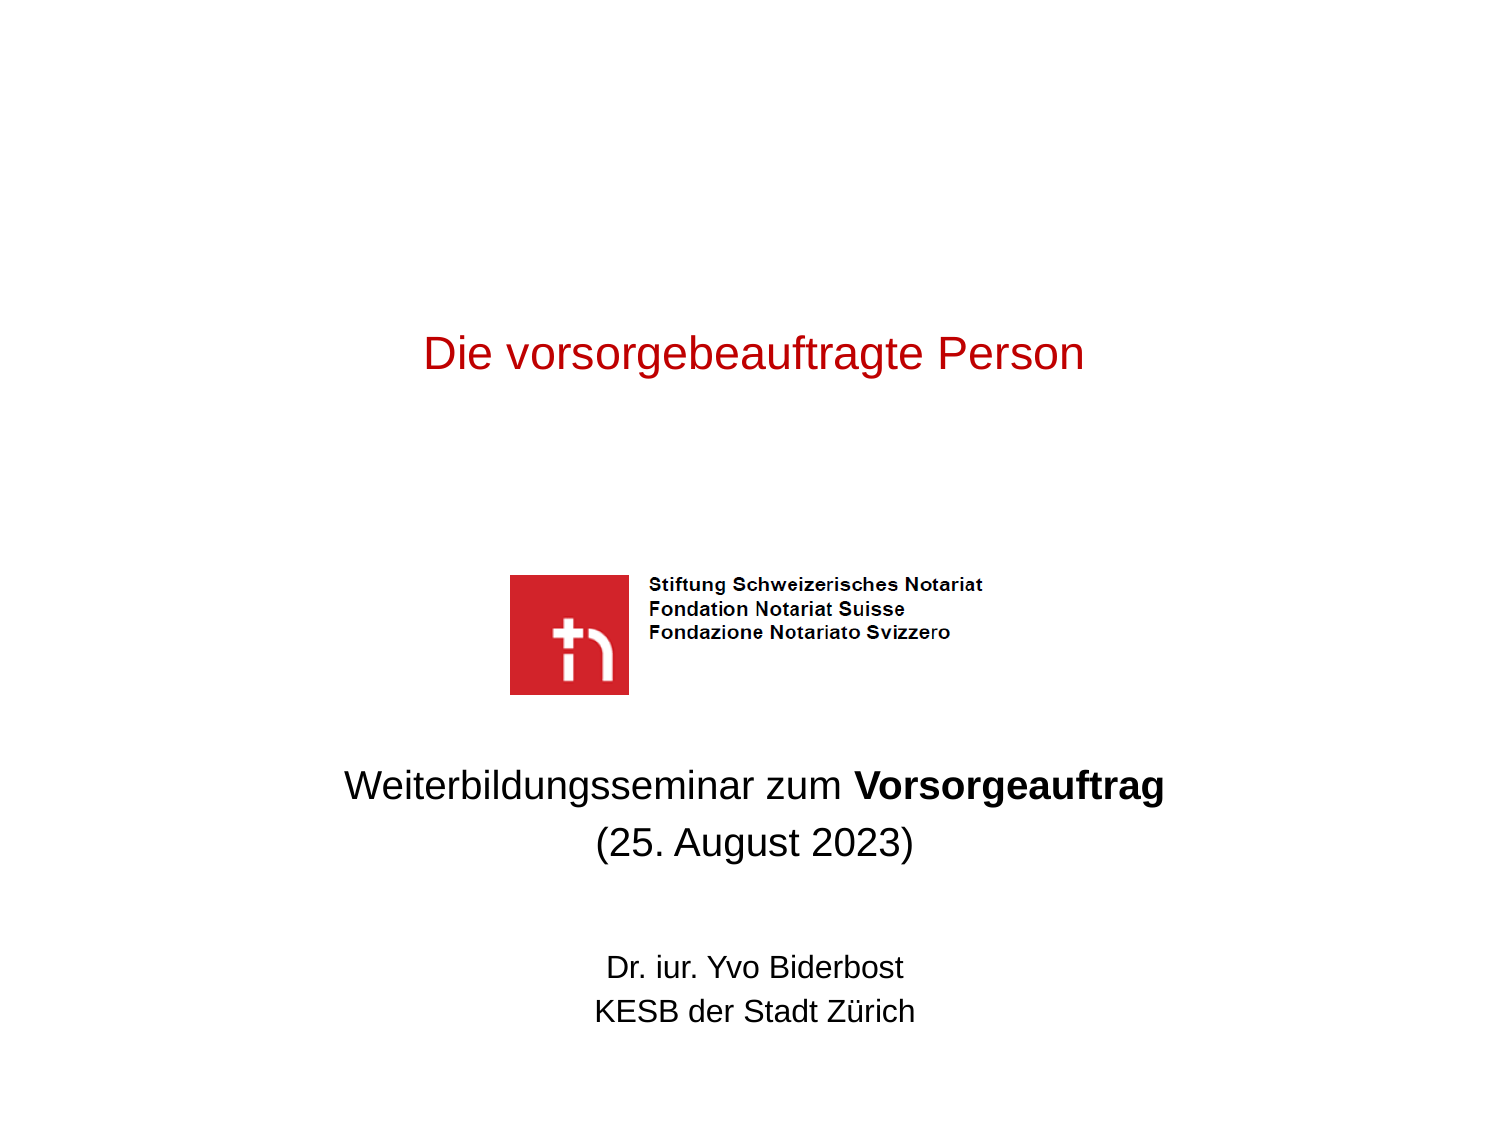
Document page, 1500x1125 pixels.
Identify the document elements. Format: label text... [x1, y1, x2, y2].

subtitle Weiterbildungsseminar zum Vorsorgeauftrag (25. August 2023) Dr. iur. Yvo Biderbost KESB der Stadt Zürich [230, 751, 1281, 1039]
title Die vorsorgebeauftragte Person [117, 314, 1393, 556]
picture [478, 538, 1004, 720]
